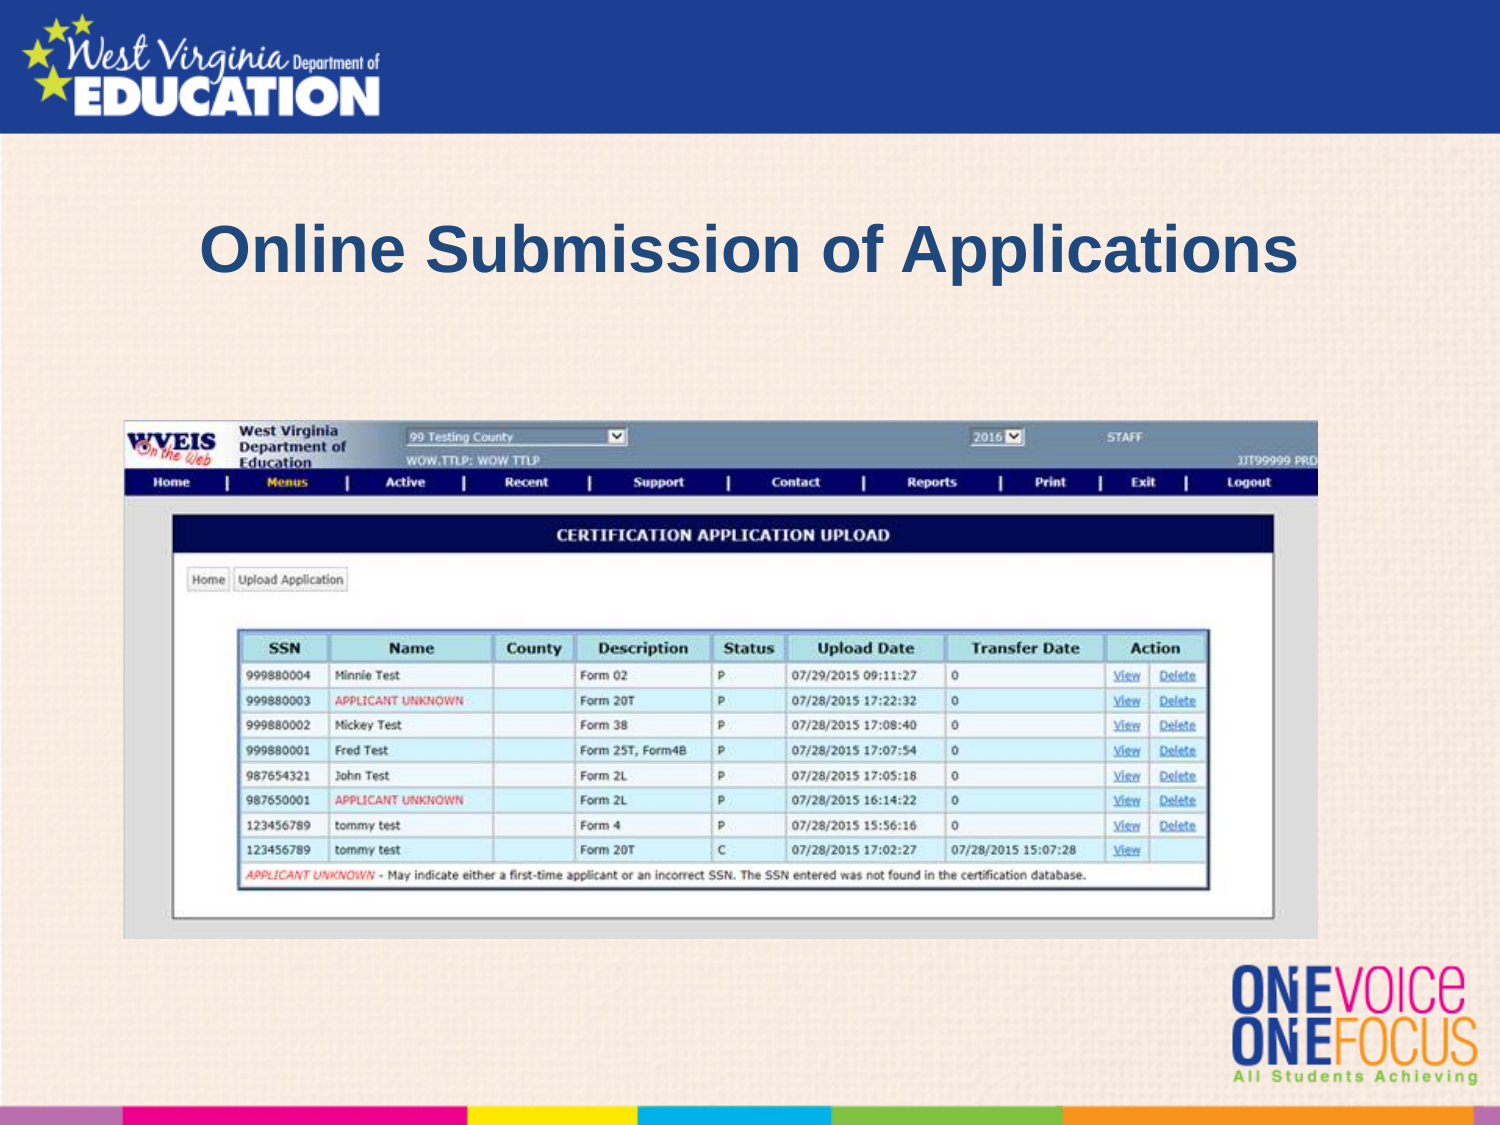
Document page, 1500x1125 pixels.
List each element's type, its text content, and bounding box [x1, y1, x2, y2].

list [123, 420, 1319, 939]
title Online Submission of Applications [75, 152, 1425, 340]
picture [0, 0, 1500, 1125]
